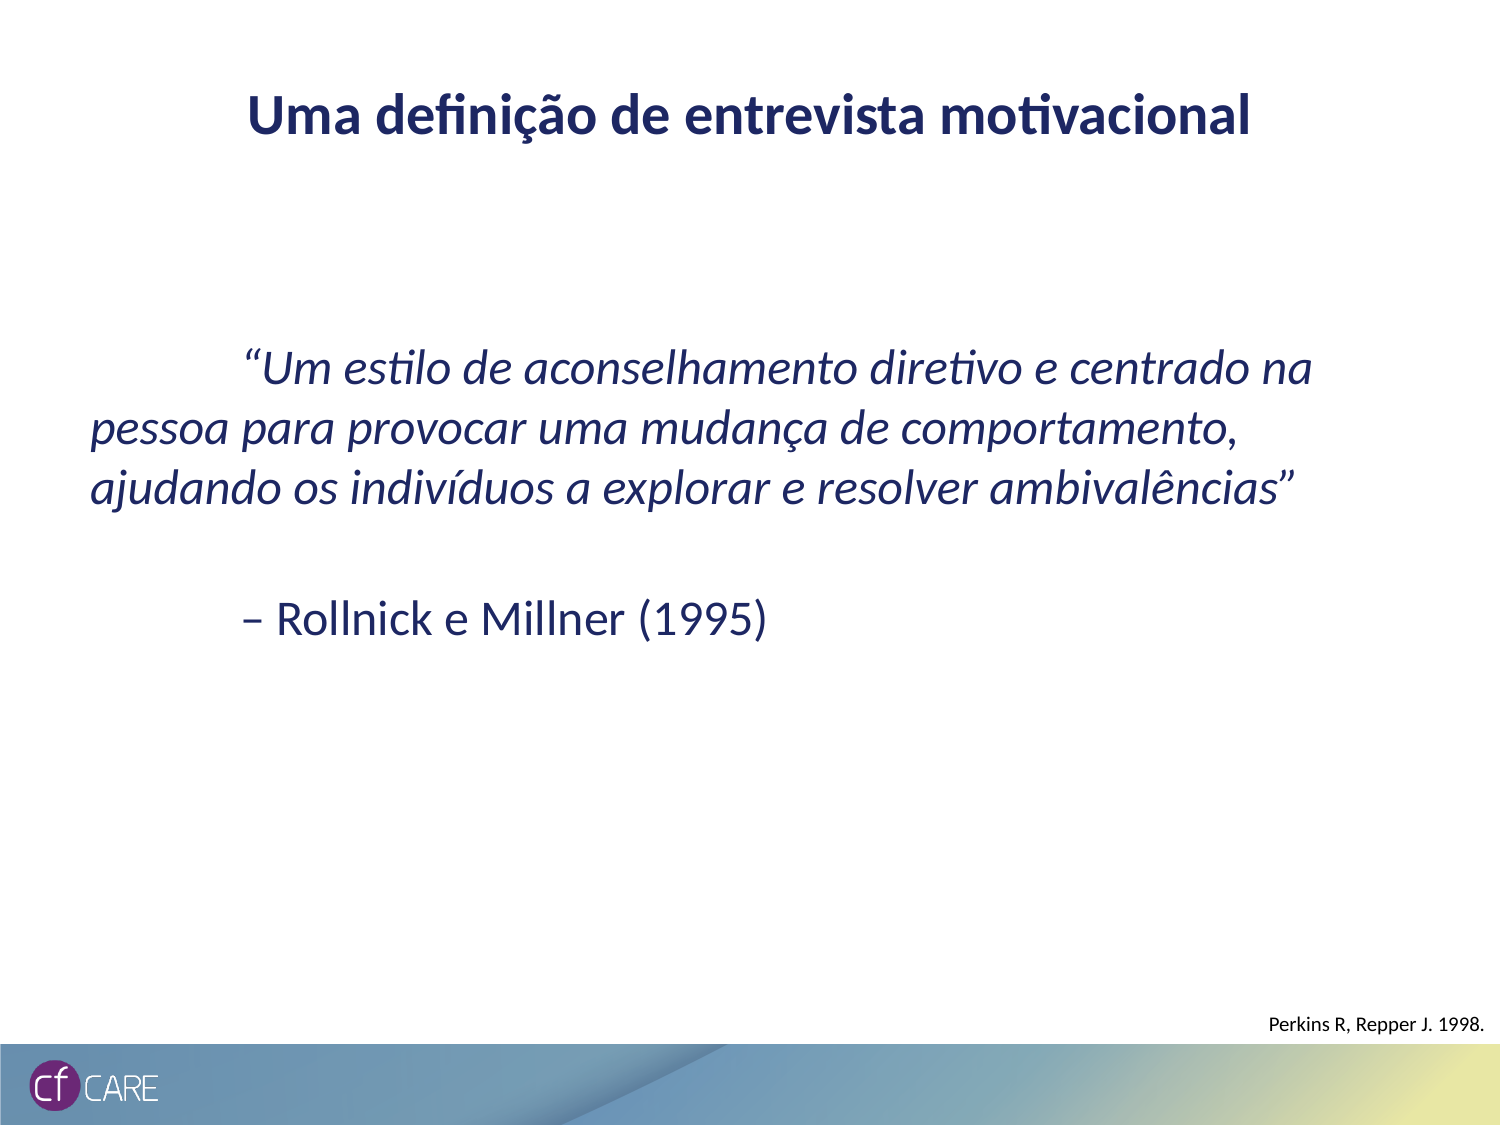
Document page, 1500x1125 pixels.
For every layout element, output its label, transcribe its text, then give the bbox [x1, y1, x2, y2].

picture [0, 1044, 1500, 1125]
text_box Perkins R, Repper J. 1998. [0, 1003, 1500, 1044]
title Uma definição de entrevista motivacional [75, 47, 1425, 175]
list “Um estilo de aconselhamento diretivo e centrado na pessoa para provocar uma mudança de comportamento, ajudando os indivíduos a explorar e resolver ambivalências” – Rollnick e Millner (1995) [75, 257, 1425, 965]
